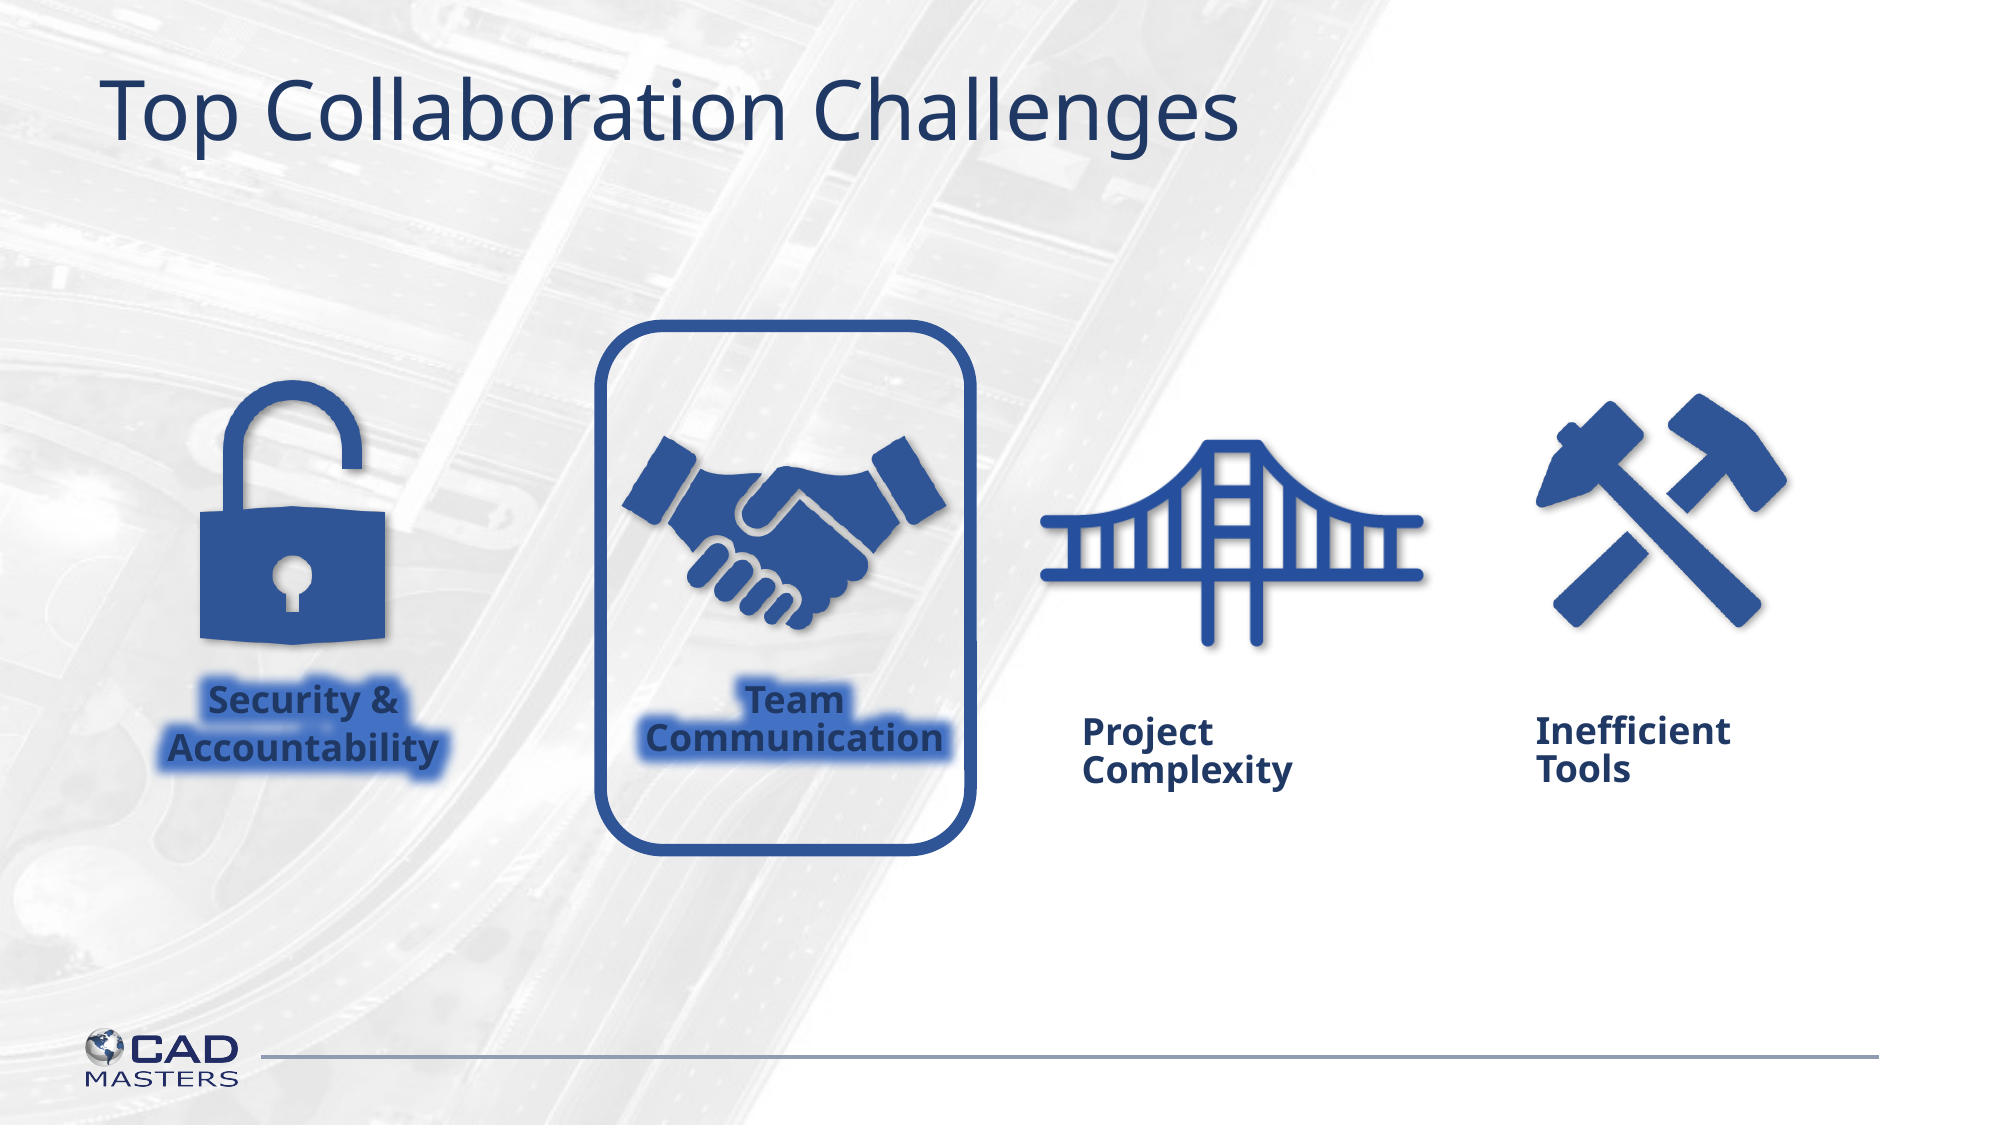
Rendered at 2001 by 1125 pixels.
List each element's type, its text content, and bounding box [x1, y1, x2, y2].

text_box Top Collaboration Challenges [99, 68, 1900, 310]
picture [603, 353, 963, 712]
text_box Project Complexity [1070, 709, 1393, 798]
picture [81, 1025, 242, 1090]
text_box [609, 324, 962, 353]
picture [1524, 373, 1798, 647]
picture [133, 353, 451, 671]
picture [1040, 439, 1424, 647]
text_box Inefficient Tools [1524, 708, 1798, 796]
text_box Security & Accountability [156, 677, 451, 775]
text_box [599, 356, 972, 852]
